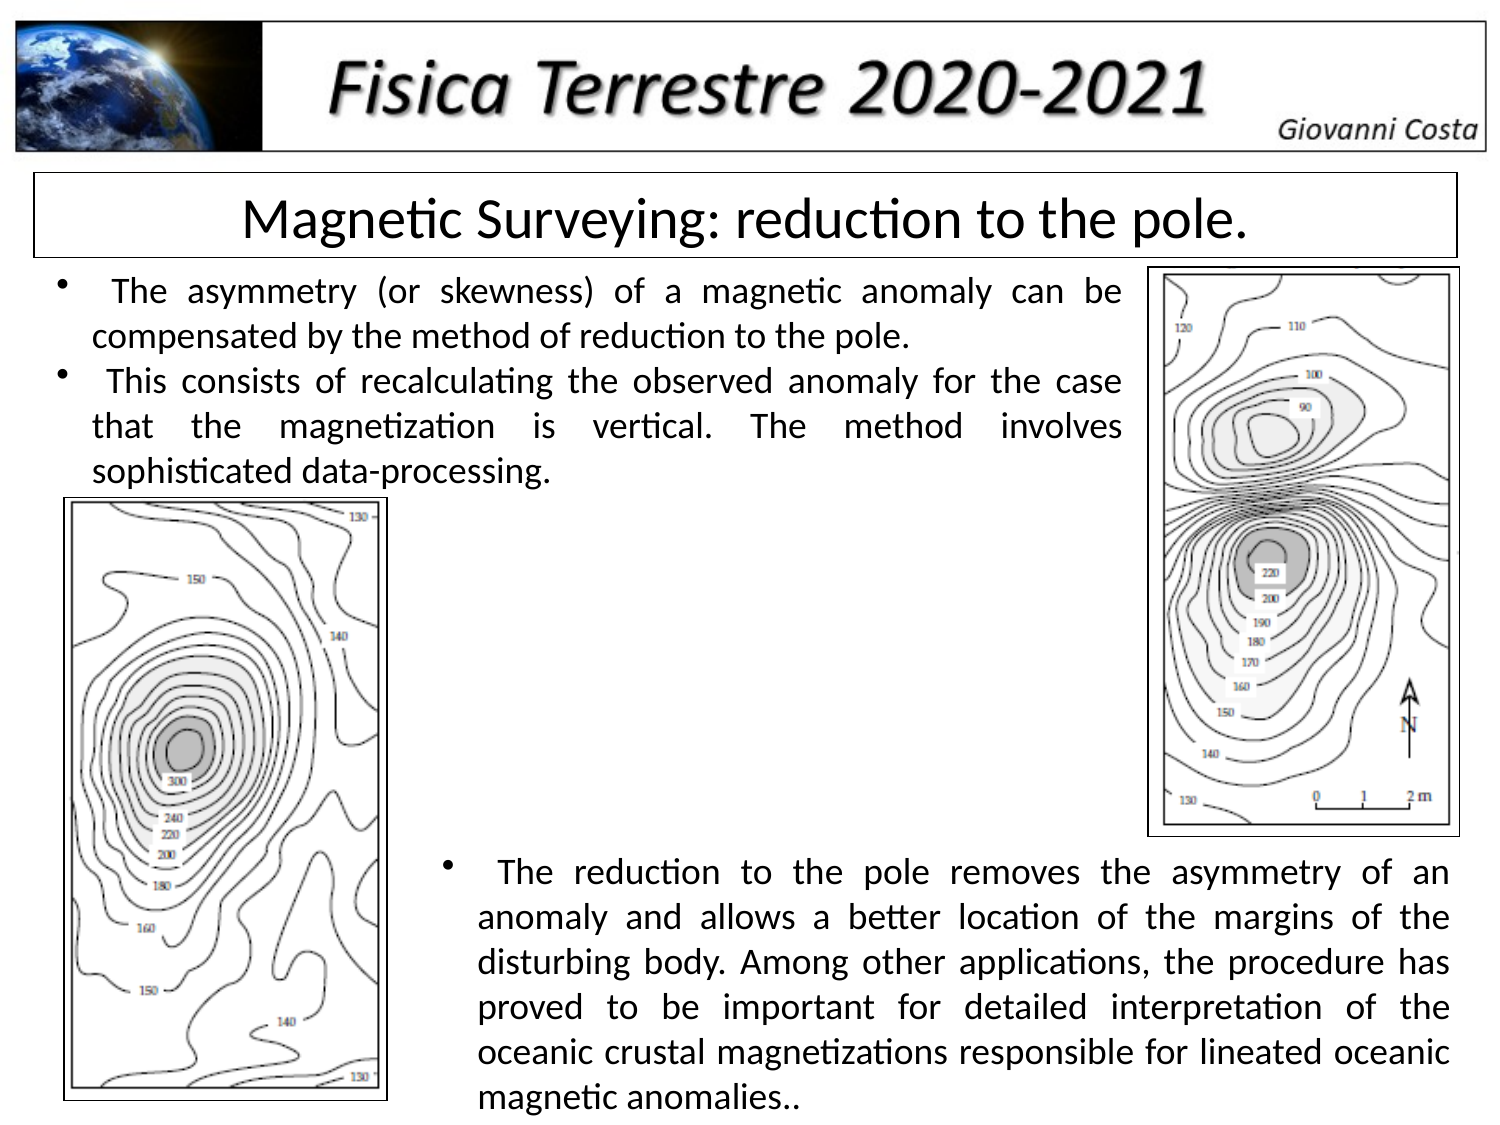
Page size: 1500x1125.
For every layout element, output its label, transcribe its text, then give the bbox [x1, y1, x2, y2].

text_box The reduction to the pole removes the asymmetry of an anomaly and allows a better location of the margins of the disturbing body. Among other applications, the procedure has proved to be important for detailed interpretation of the oceanic crustal magnetizations responsible for lineated oceanic magnetic anomalies.. [427, 839, 1467, 1125]
text_box Magnetic Surveying: reduction to the pole. [34, 172, 1458, 258]
picture [0, 0, 1500, 1125]
text_box The asymmetry (or skewness) of a magnetic anomaly can be compensated by the method of reduction to the pole. This consists of recalculating the observed anomaly for the case that the magnetization is vertical. The method involves sophisticated data-processing. [41, 258, 1139, 499]
